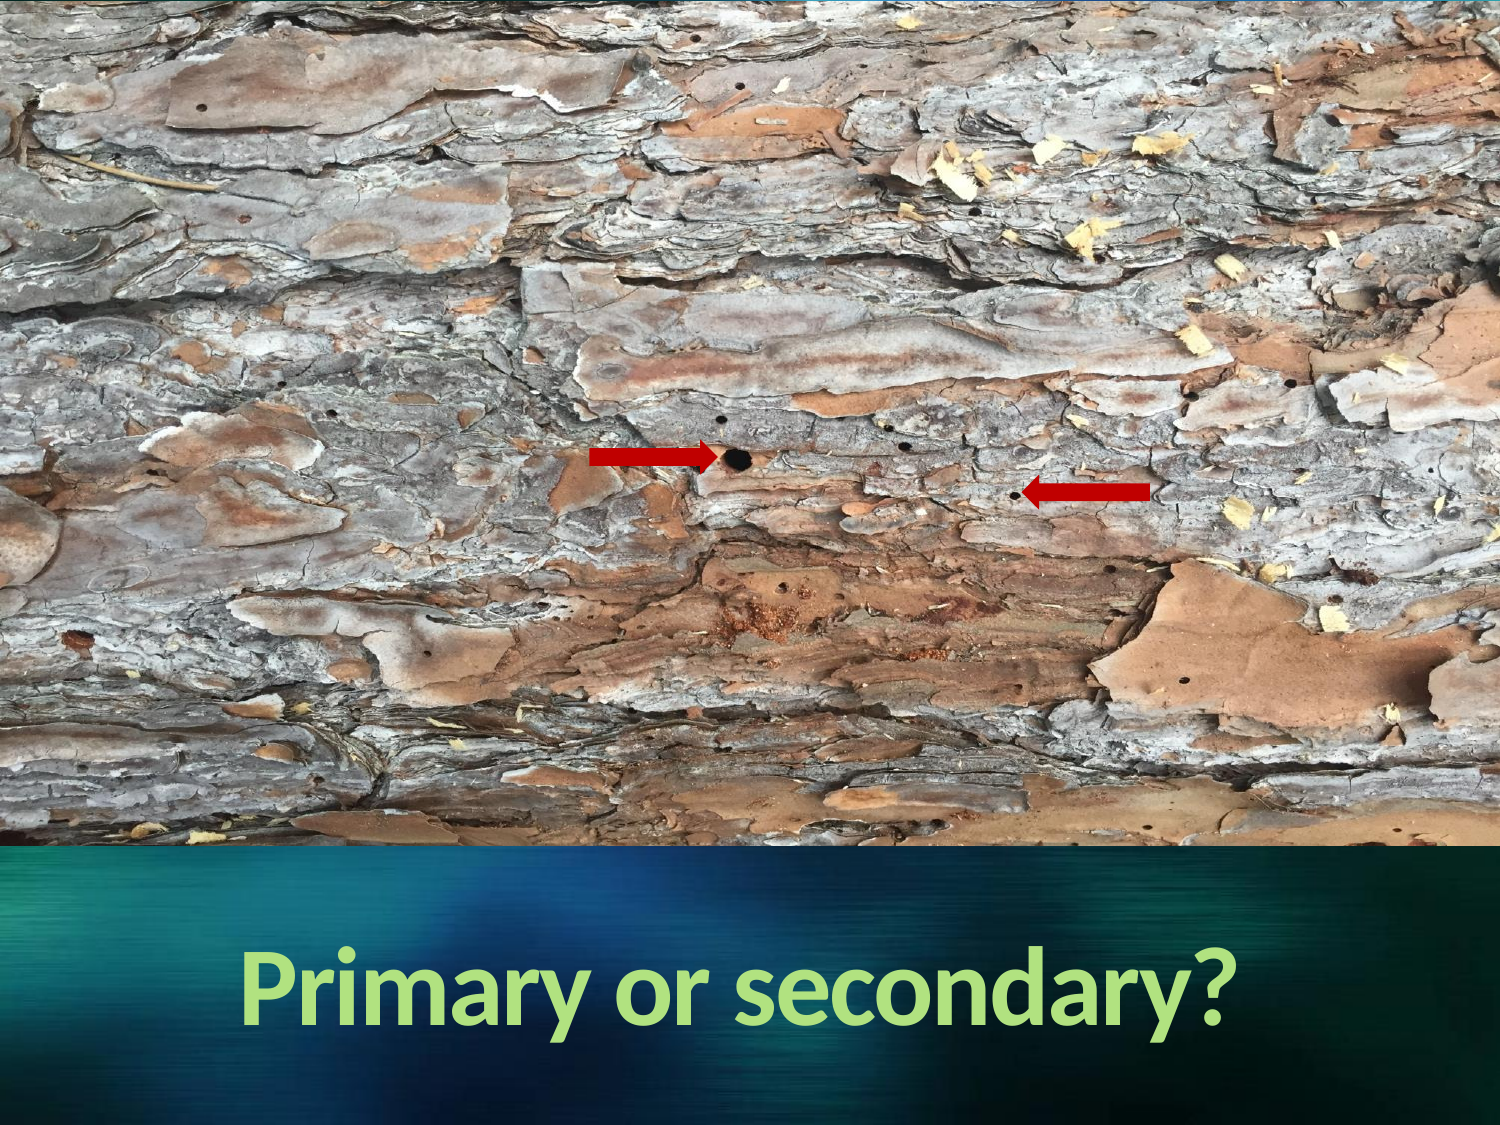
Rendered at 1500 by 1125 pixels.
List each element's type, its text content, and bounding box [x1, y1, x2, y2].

picture [0, 0, 1500, 1125]
title Primary or secondary? [52, 928, 1428, 1051]
